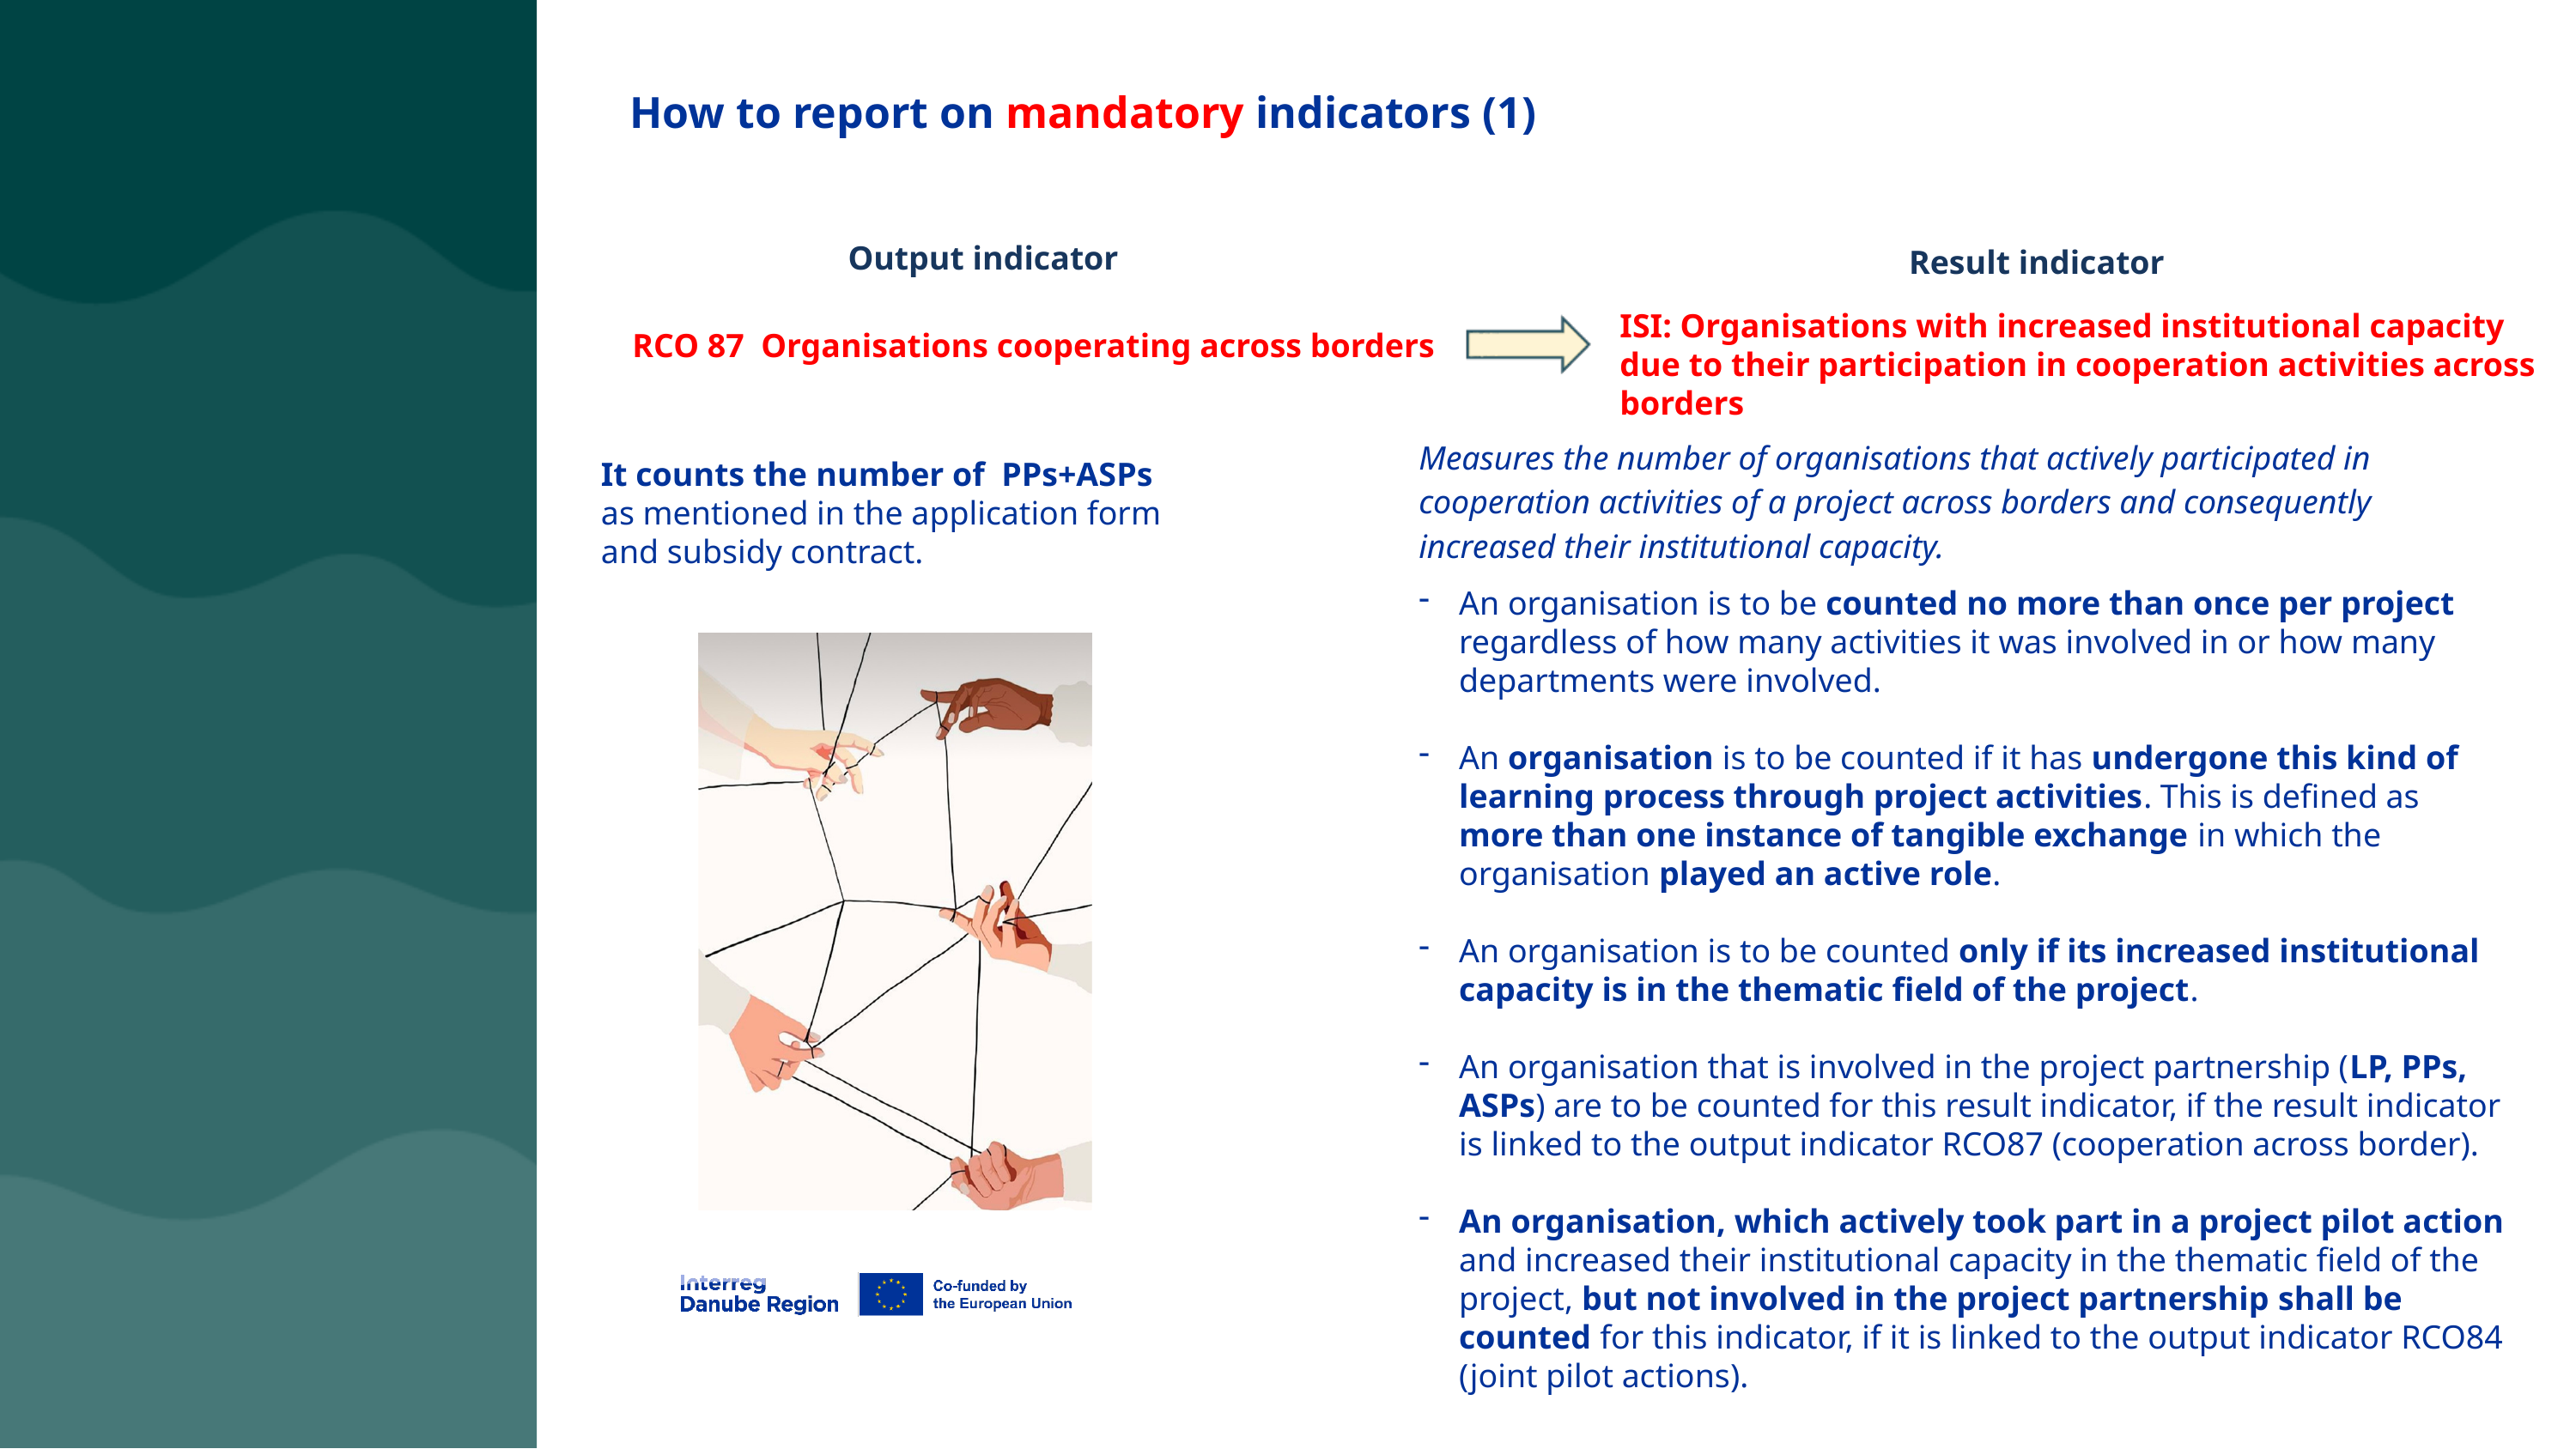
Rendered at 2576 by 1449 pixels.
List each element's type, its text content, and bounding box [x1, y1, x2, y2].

text_box How to report on mandatory indicators (1) [617, 79, 2351, 143]
picture [0, 0, 538, 1448]
text_box RCO 87 Organisations cooperating across borders [619, 318, 1449, 370]
text_box Measures the number of organisations that actively participated in cooperation activities of a project across borders and consequently increased their institutional capacity. An organisation is to be counted no more than once per project regardless of how many activities it was involved in or how many departments were involved. An organisation is to be counted if it has undergone this kind of learning process through project activities. This is defined as more than one instance of tangible exchange in which the organisation played an active role. An organisation is to be counted only if its increased institutional capacity is in the thematic field of the project. An organisation that is involved in the project partnership (LP, PPs, ASPs) are to be counted for this result indicator, if the result indicator is linked to the output indicator RCO87 (cooperation across border). An organisation, which actively took part in a project pilot action and increased their institutional capacity in the thematic field of the project, but not involved in the project partnership shall be counted for this indicator, if it is linked to the output indicator RCO84 (joint pilot actions). [1406, 425, 2524, 1401]
picture [659, 1252, 1092, 1337]
text_box ISI: Organisations with increased institutional capacity due to their participation in cooperation activities across borders [1607, 299, 2556, 428]
text_box Output indicator [835, 231, 1132, 283]
picture [1464, 312, 1594, 377]
text_box It counts the number of PPs+ASPs as mentioned in the application form and subsidy contract. [588, 448, 1406, 615]
text_box Result indicator [1896, 235, 2178, 288]
picture [698, 633, 1092, 1210]
